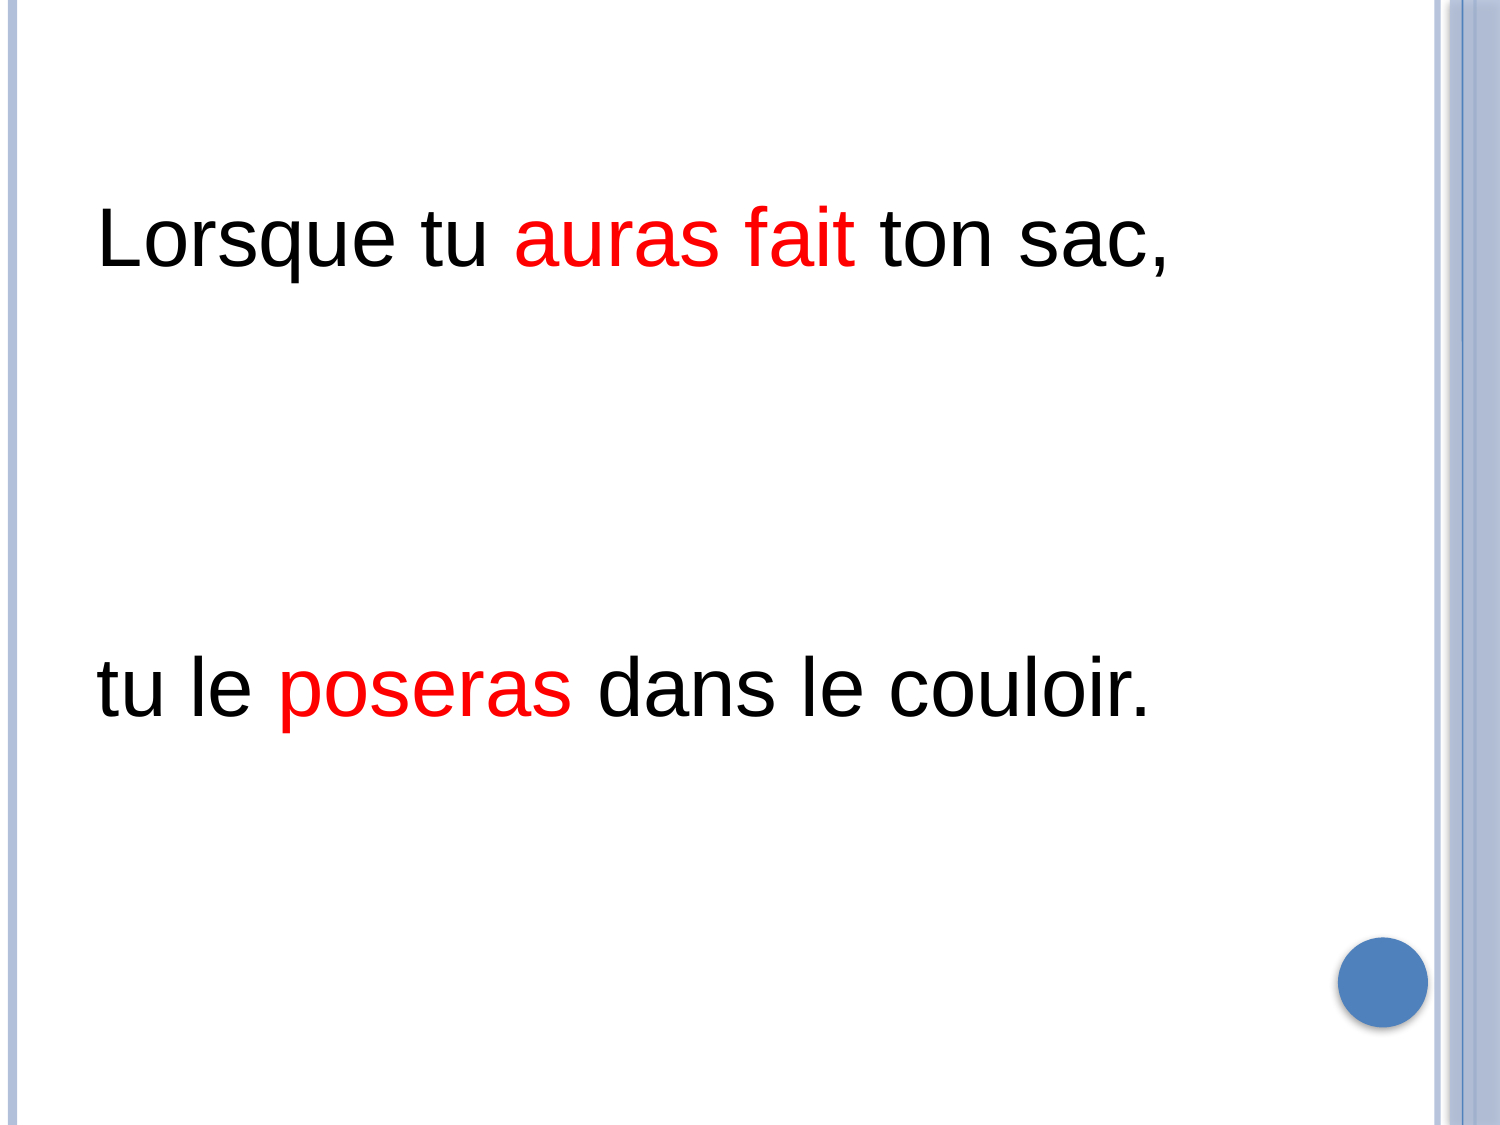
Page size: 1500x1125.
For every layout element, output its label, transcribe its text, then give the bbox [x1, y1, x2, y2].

list Lorsque tu auras fait ton sac, tu le poseras dans le couloir. [82, 175, 1307, 1058]
